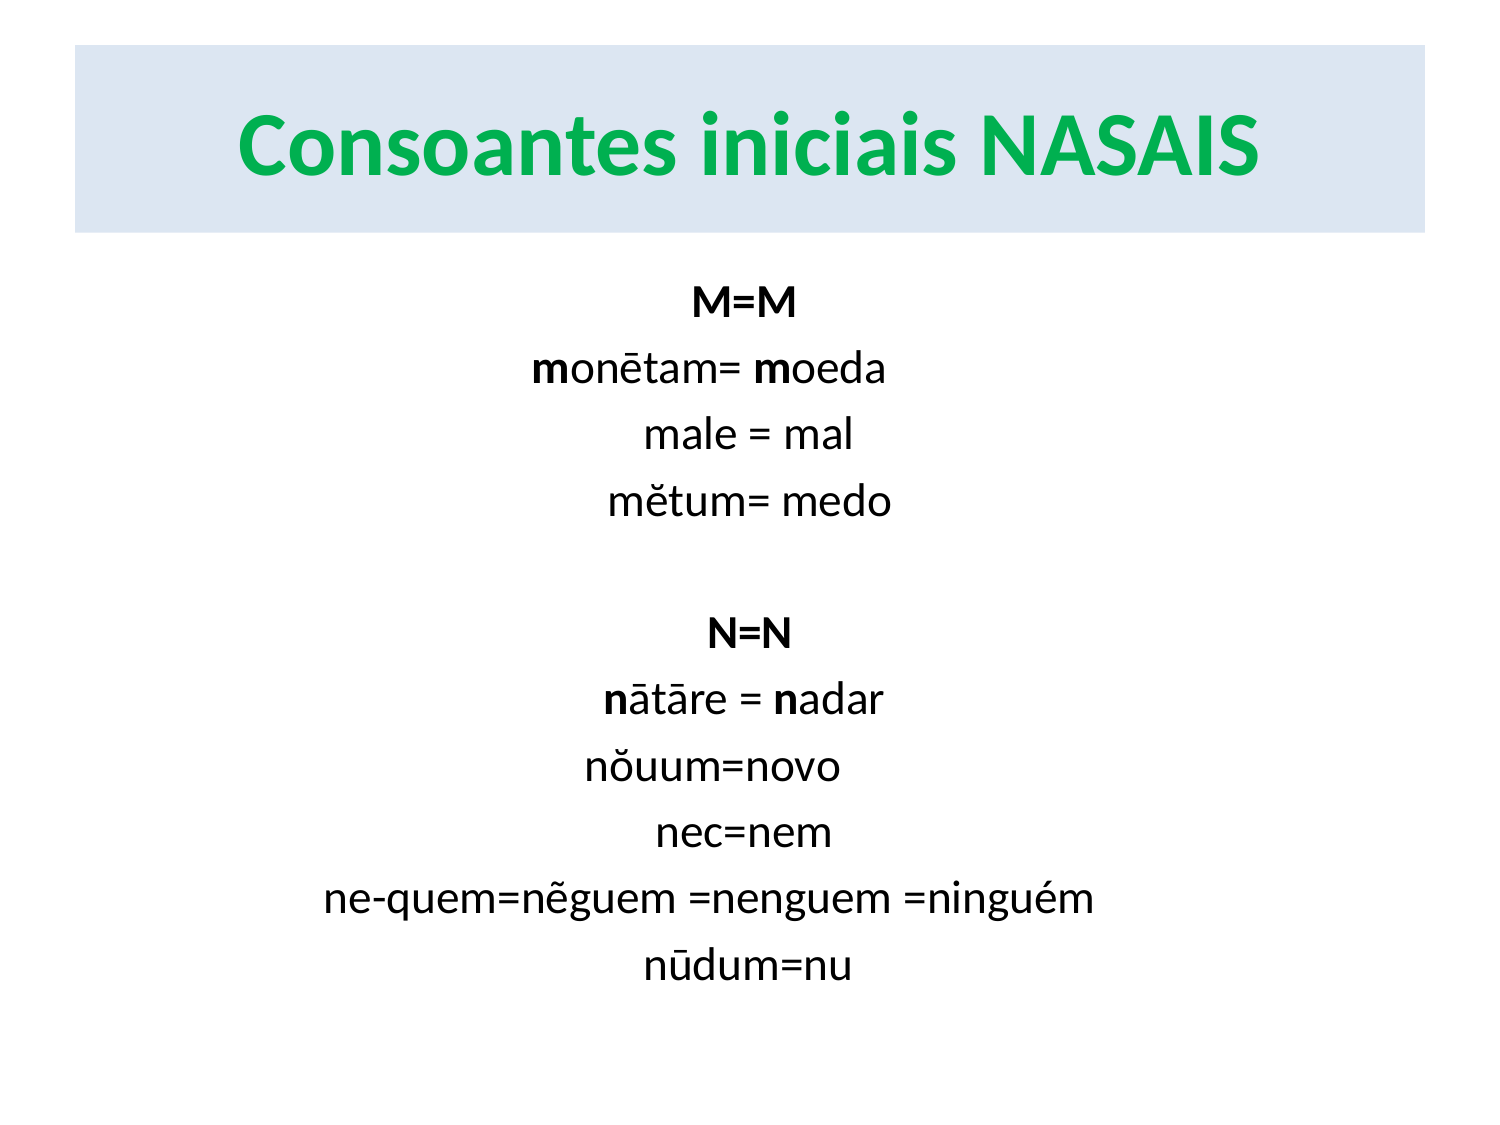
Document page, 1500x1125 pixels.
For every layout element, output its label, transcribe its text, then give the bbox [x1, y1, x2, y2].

list M=M monētam= moeda male = mal mĕtum= medo N=N nātāre = nadar nŏuum=novo nec=nem ne-quem=nẽguem =nenguem =ninguém nūdum=nu [75, 262, 1425, 1005]
title Consoantes iniciais NASAIS [75, 45, 1425, 233]
